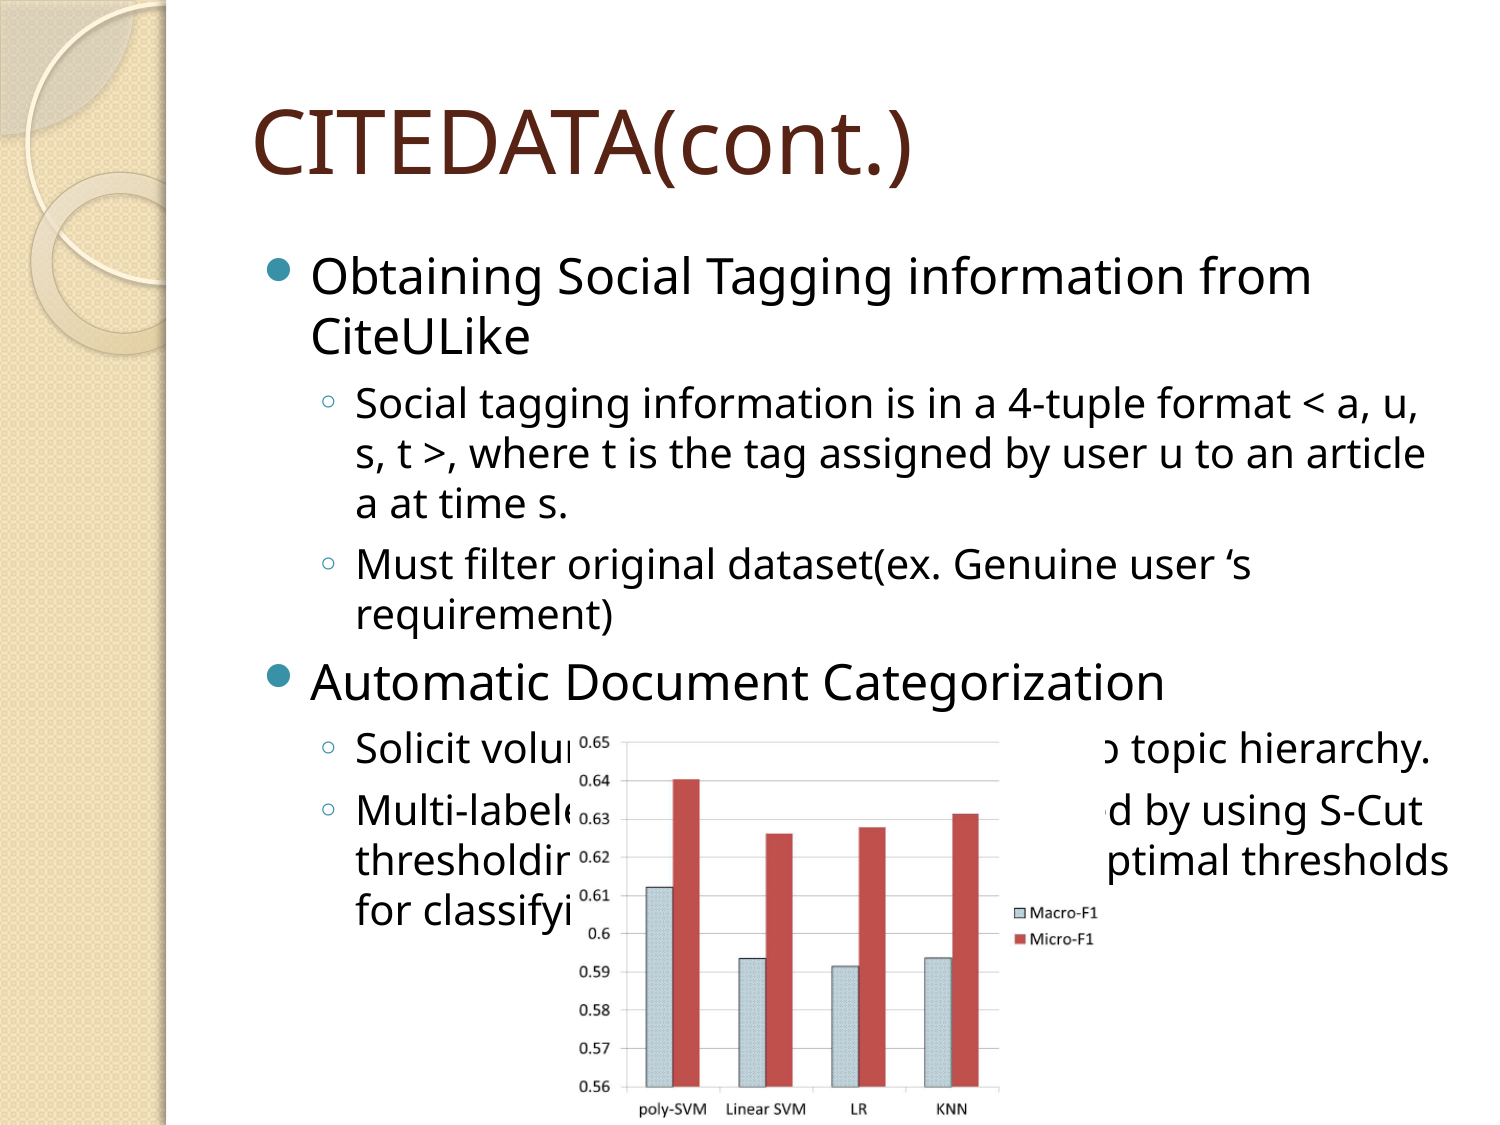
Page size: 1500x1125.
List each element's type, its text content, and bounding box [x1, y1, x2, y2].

picture [570, 727, 1105, 1118]
title CITEDATA(cont.) [235, 45, 1466, 233]
list Obtaining Social Tagging information from CiteULike Social tagging information is in a 4-tuple format < a, u, s, t >, where t is the tag assigned by user u to an article a at time s. Must filter original dataset(ex. Genuine user ‘s requirement) Automatic Document Categorization Solicit volunteers to label , ODP , Yahoo topic hierarchy. Multi-labeled classfication was achieved by using S-Cut thresholding strategy, that discovers optimal thresholds for classifying [235, 237, 1466, 1025]
